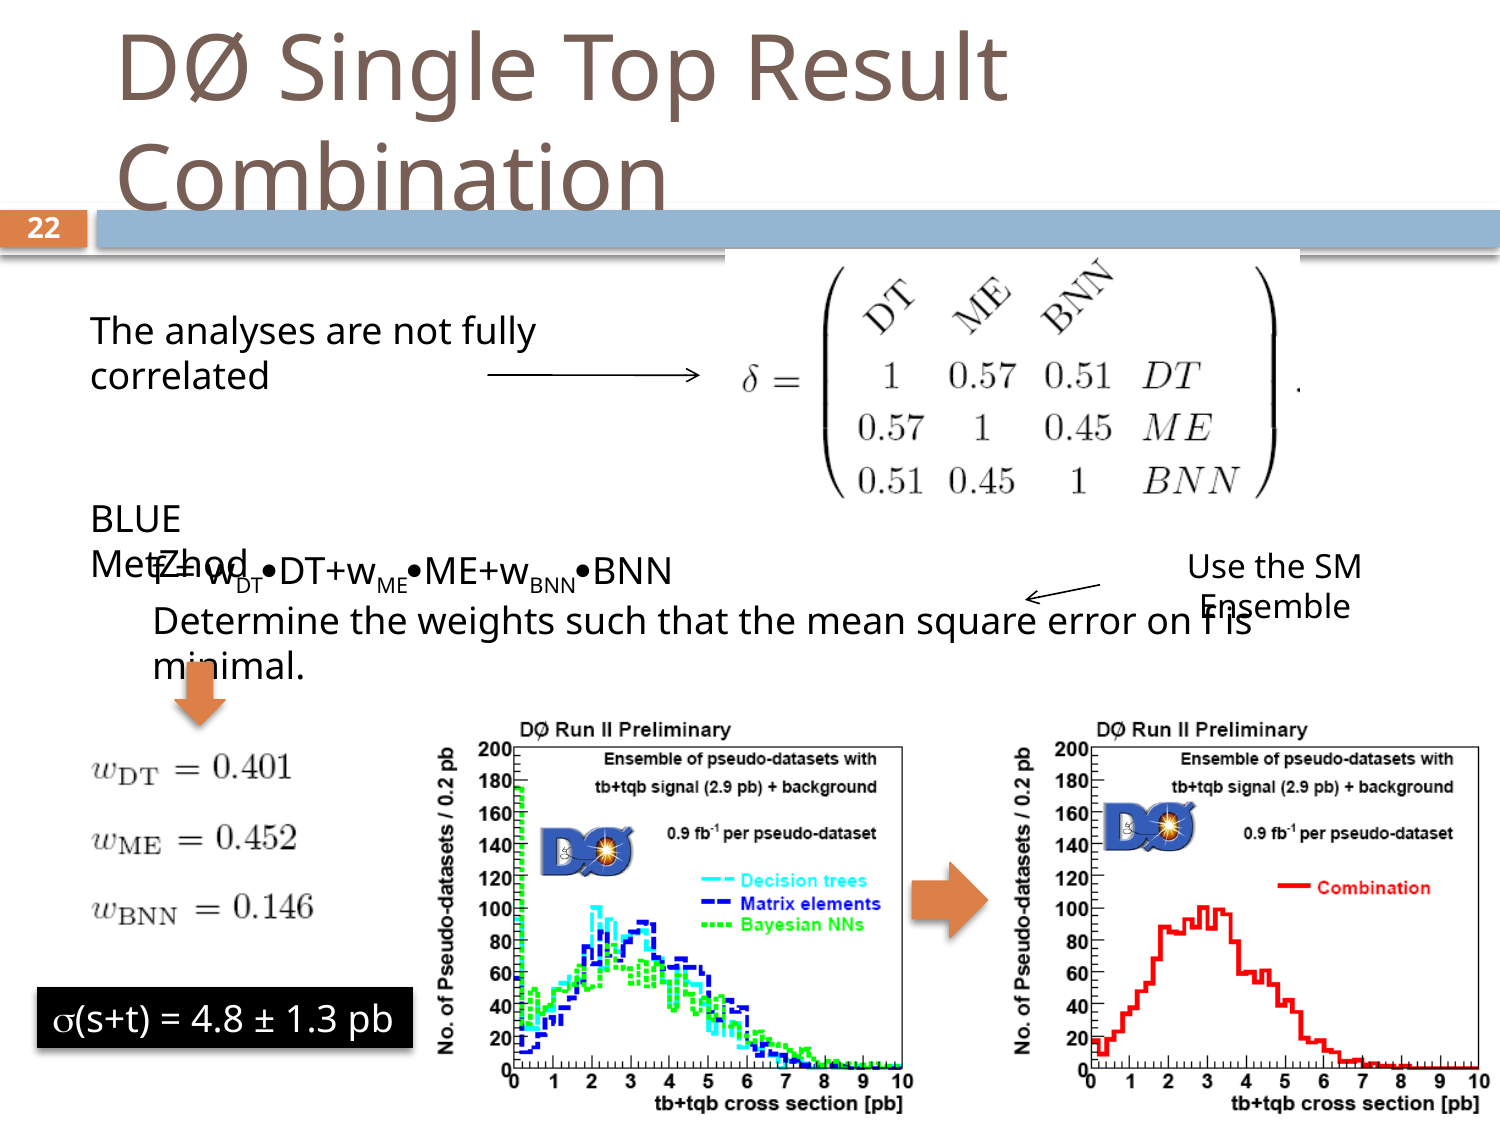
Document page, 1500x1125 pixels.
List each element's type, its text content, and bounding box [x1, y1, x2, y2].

text_box BLUE MetZhod [75, 487, 350, 593]
text_box The analyses are not fully correlated [74, 299, 675, 405]
picture [87, 749, 329, 937]
title DØ Single Top Result Combination [99, 37, 1438, 200]
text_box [1024, 564, 1101, 601]
text_box f = wDTDT+wMEME+wBNNBNN [137, 539, 888, 589]
text_box Determine the weights such that the mean square error on f is minimal. [137, 589, 1400, 695]
picture [724, 249, 1301, 505]
picture [423, 693, 1500, 1125]
slide_number 22 [0, 208, 88, 249]
text_box [174, 661, 226, 726]
text_box s(s+t) = 4.8 ± 1.3 pb [37, 987, 413, 1048]
text_box Use the SM Ensemble [1100, 537, 1450, 633]
